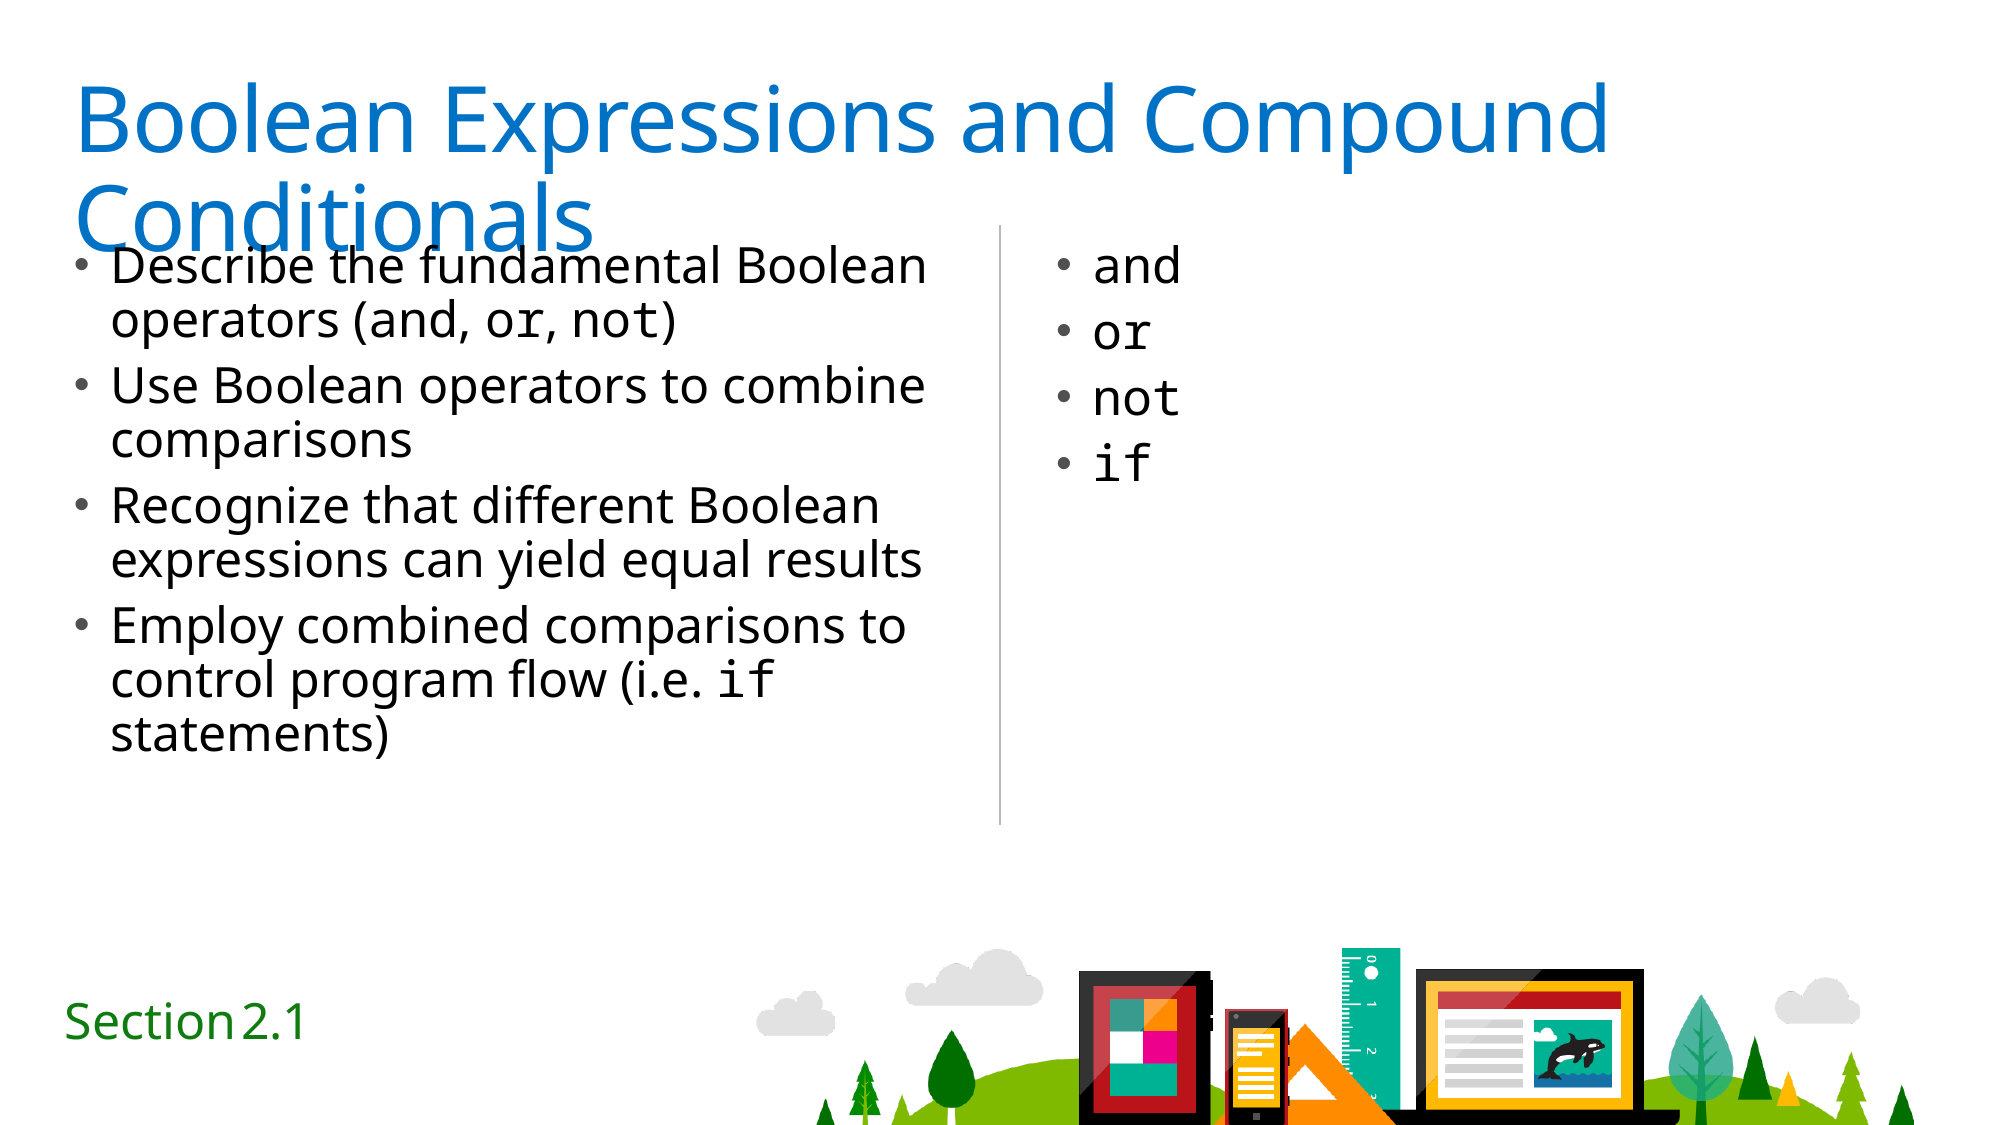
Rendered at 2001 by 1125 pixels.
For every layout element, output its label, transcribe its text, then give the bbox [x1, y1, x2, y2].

list and or not if [1041, 224, 1942, 558]
title Boolean Expressions and Compound Conditionals [58, 58, 1942, 206]
list 2.1 [226, 981, 711, 1067]
list Describe the fundamental Boolean operators (and, or, not) Use Boolean operators to combine comparisons Recognize that different Boolean expressions can yield equal results Employ combined comparisons to control program flow (i.e. if statements) [58, 224, 959, 851]
